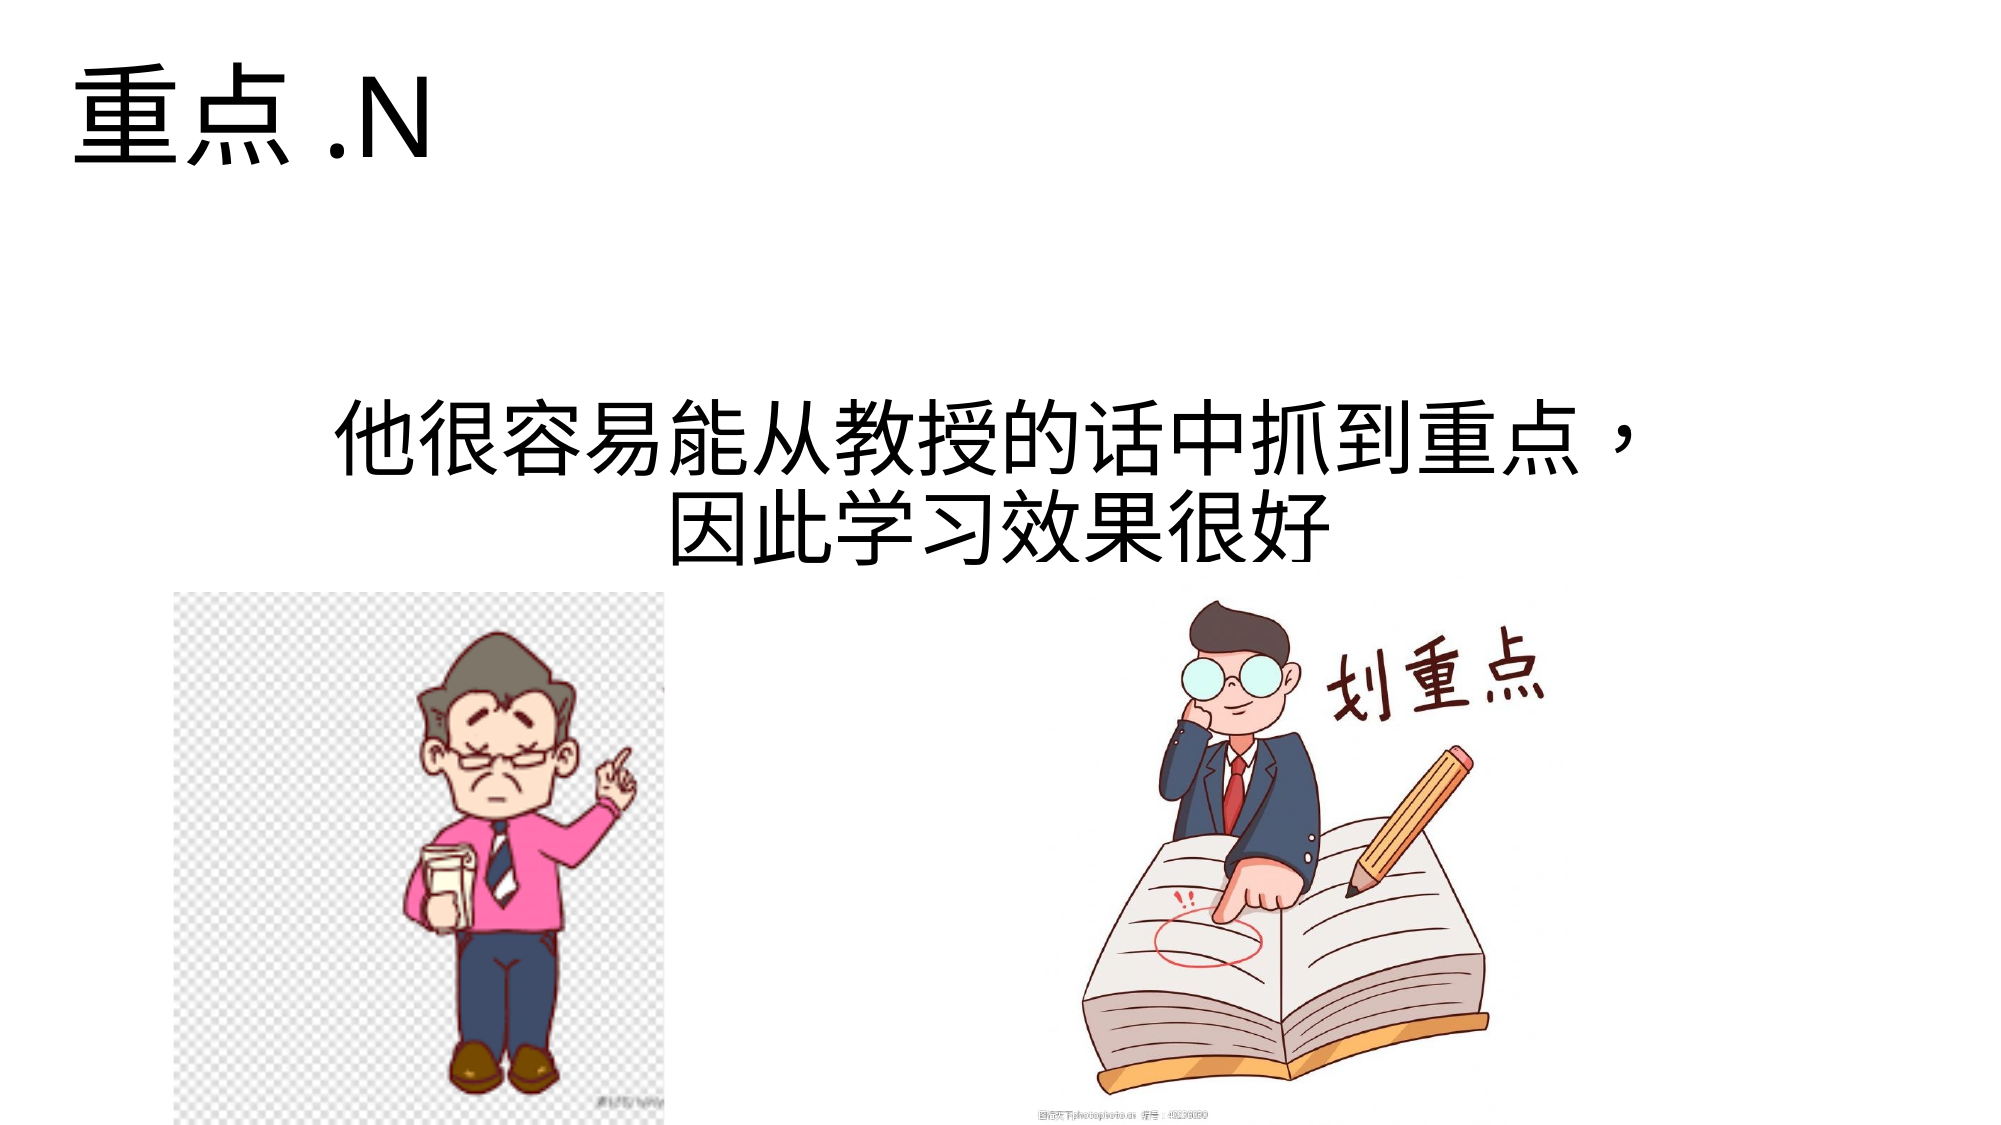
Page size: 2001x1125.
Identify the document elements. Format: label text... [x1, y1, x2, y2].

picture [173, 591, 665, 1125]
text_box 他很容易能从教授的话中抓到重点， 因此学习效果很好 [0, 337, 2000, 637]
title 重点.N [55, 38, 1831, 337]
picture [1031, 562, 1598, 1125]
